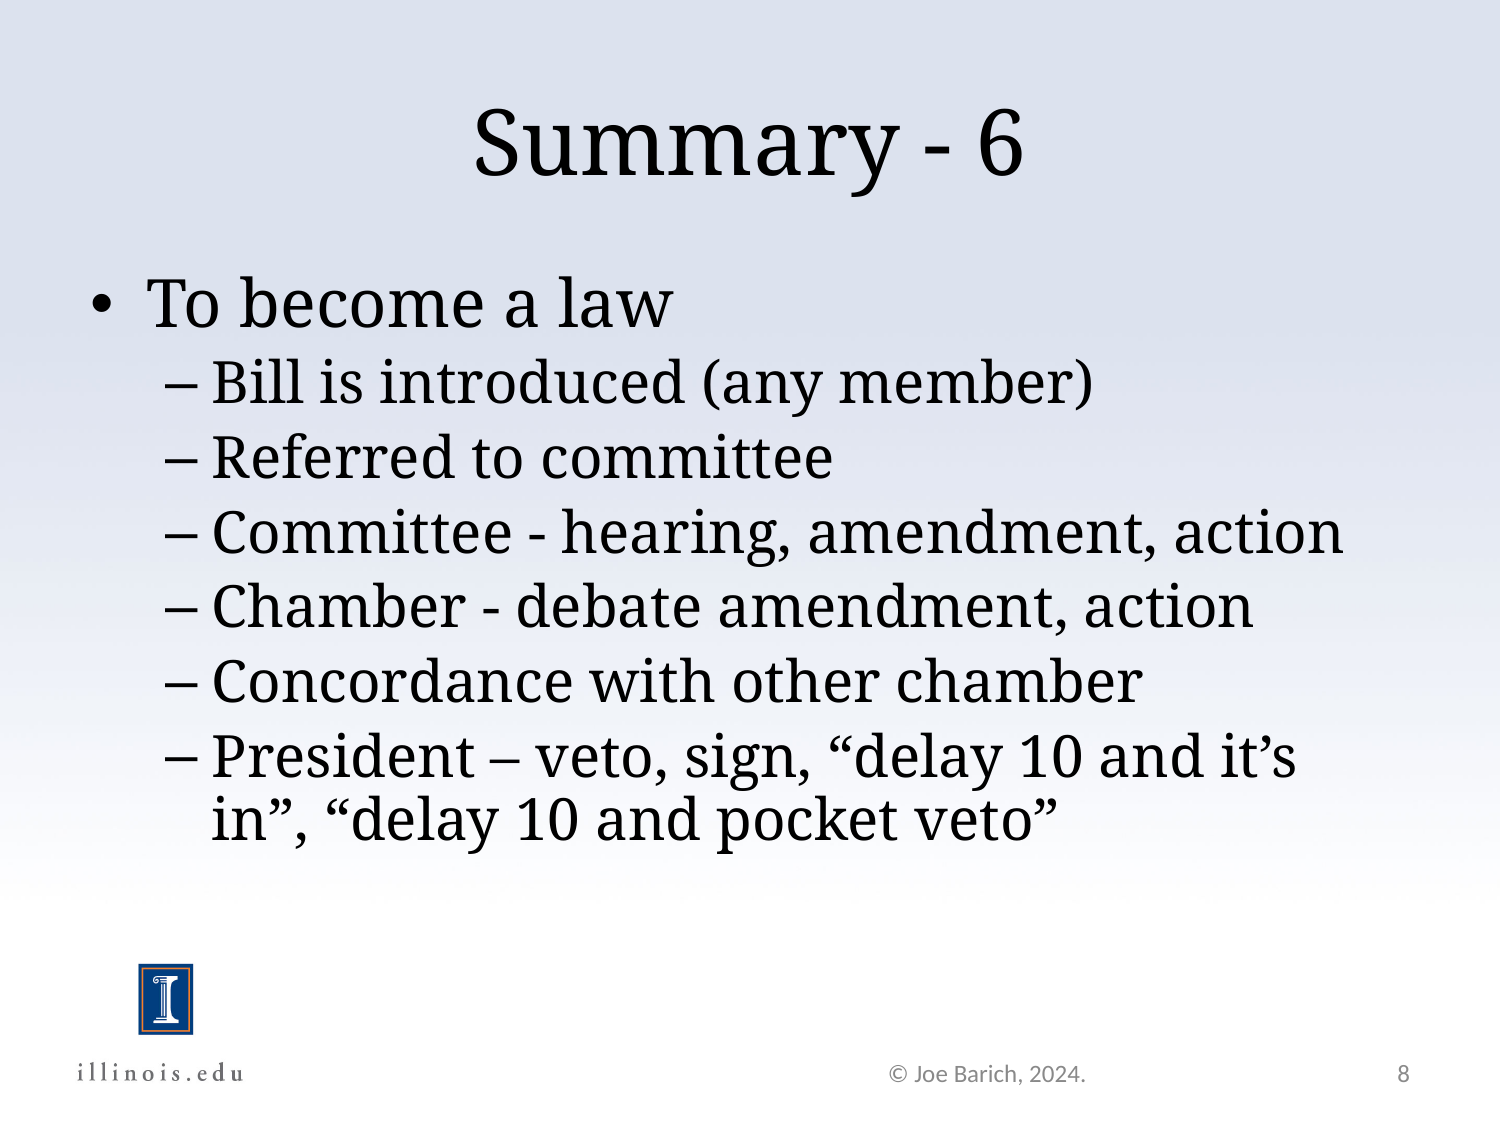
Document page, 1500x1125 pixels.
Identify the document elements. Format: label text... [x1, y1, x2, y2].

title Summary - 6 [74, 44, 1426, 233]
picture [0, 0, 1500, 1125]
list To become a law Bill is introduced (any member) Referred to committee Committee - hearing, amendment, action Chamber - debate amendment, action Concordance with other chamber President – veto, sign, “delay 10 and it’s in”, “delay 10 and pocket veto” [74, 262, 1426, 951]
footer © Joe Barich, 2024. [750, 1042, 1225, 1103]
slide_number 8 [1250, 1042, 1425, 1103]
